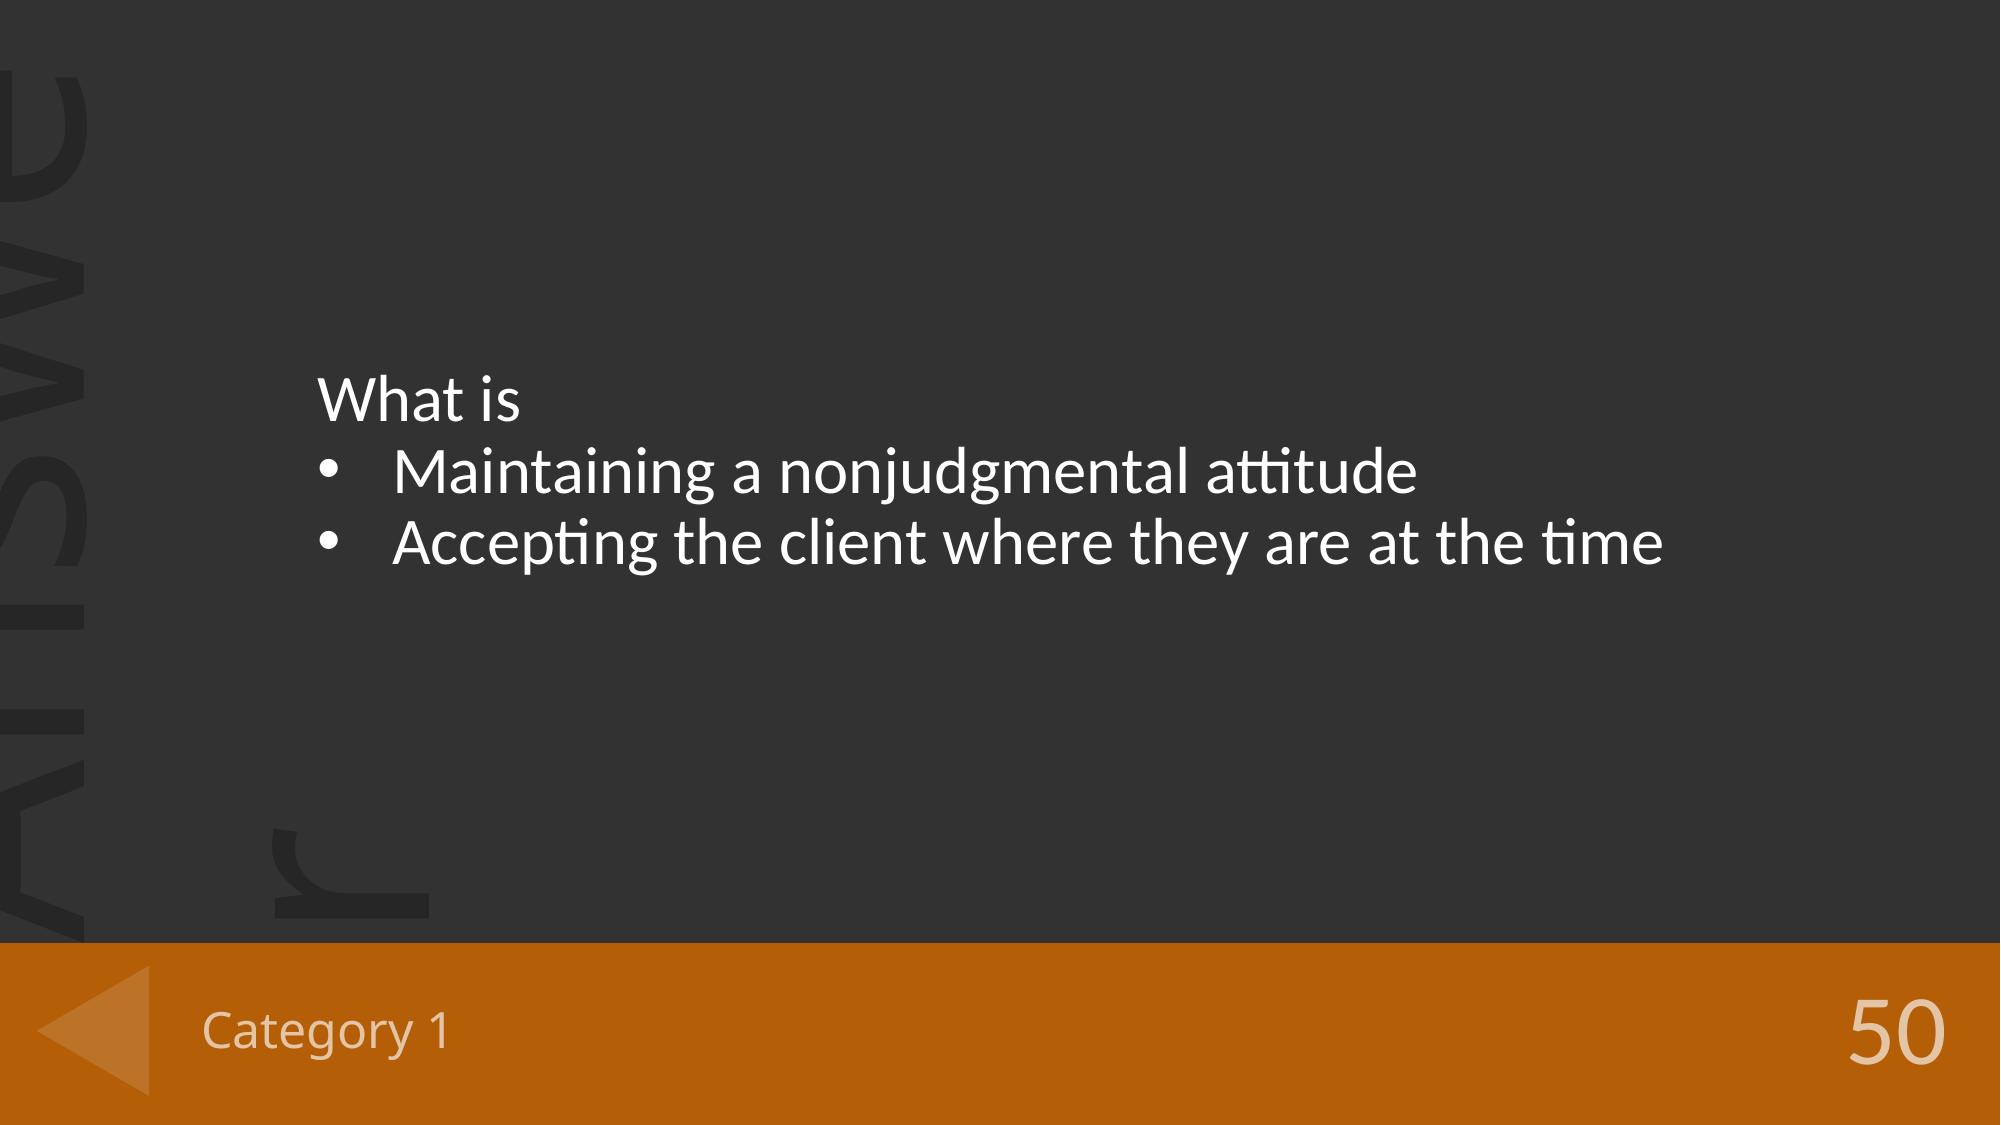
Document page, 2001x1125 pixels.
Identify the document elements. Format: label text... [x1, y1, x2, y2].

list 50 [1494, 967, 1963, 1097]
list What is Maintaining a nonjudgmental attitude Accepting the client where they are at the time [302, 307, 1760, 636]
title Category 1 [185, 967, 1494, 1097]
